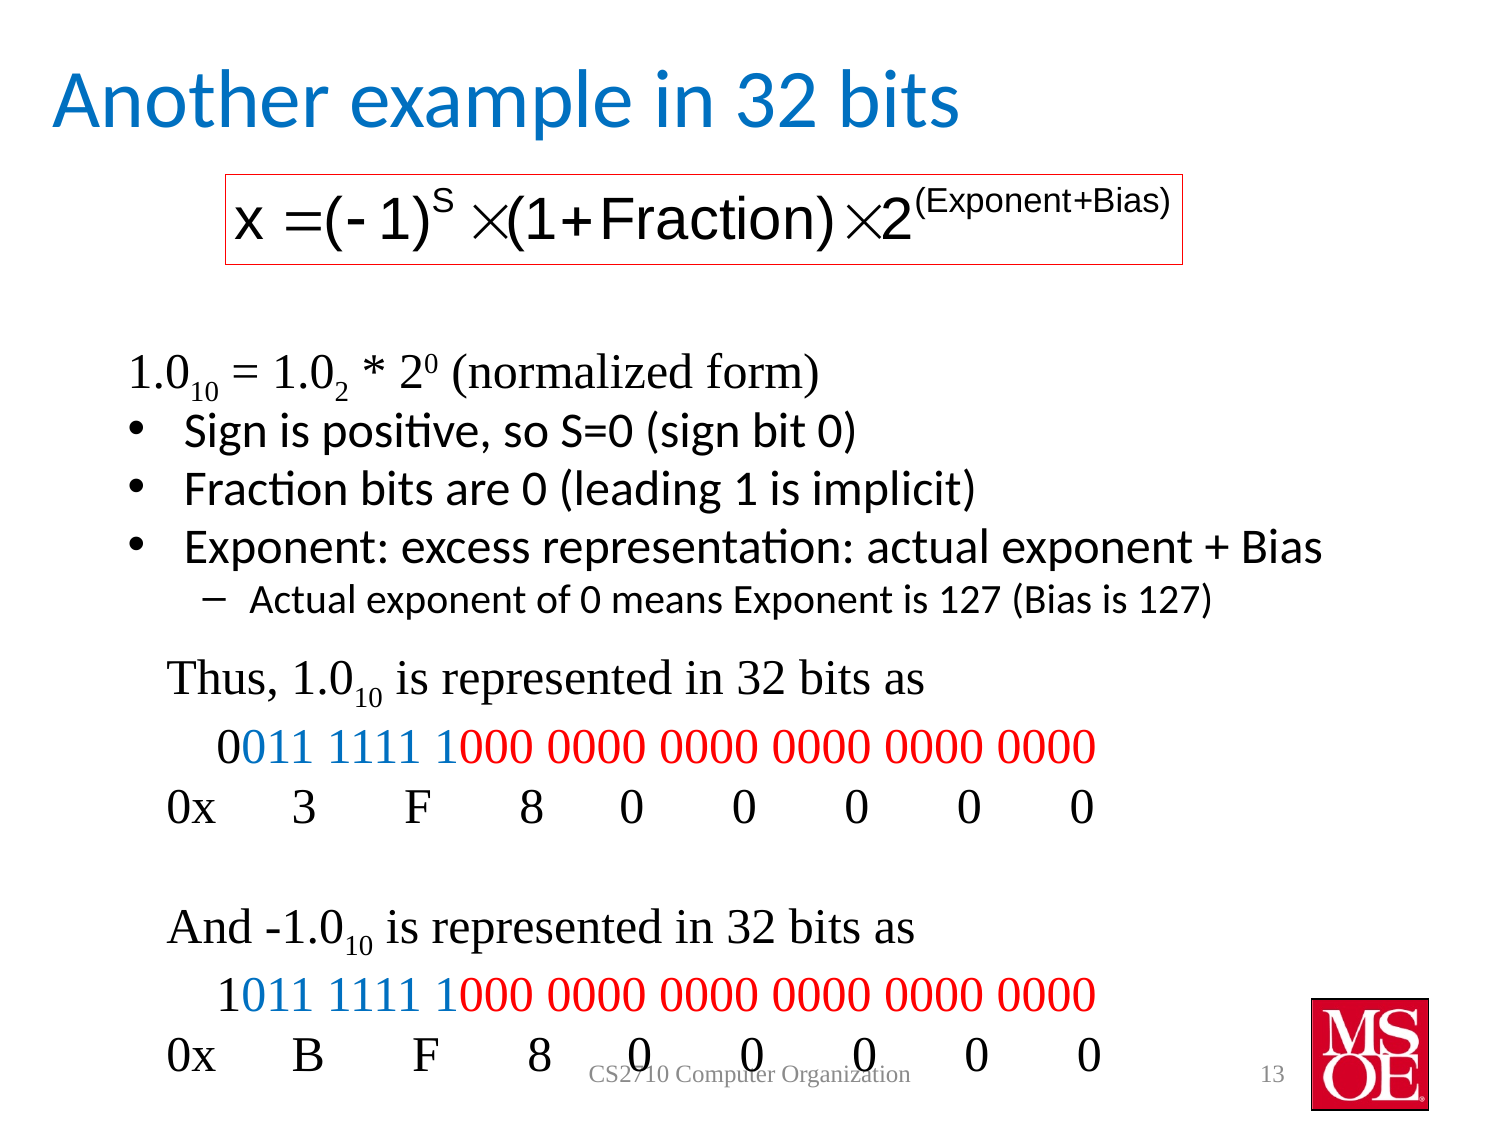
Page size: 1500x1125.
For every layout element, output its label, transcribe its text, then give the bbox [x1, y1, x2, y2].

slide_number 13 [1118, 1042, 1300, 1103]
picture [1312, 1000, 1428, 1109]
title Another example in 32 bits [37, 24, 1126, 163]
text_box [224, 174, 1183, 265]
text_box 1.010 = 1.02 * 20 (normalized form) Sign is positive, so S=0 (sign bit 0) Fraction bits are 0 (leading 1 is implicit) Exponent: excess representation: actual exponent + Bias Actual exponent of 0 means Exponent is 127 (Bias is 127) [112, 337, 1344, 775]
text_box Thus, 1.010 is represented in 32 bits as 0011 1111 1000 0000 0000 0000 0000 0000 0x 3 F 8 0 0 0 0 0 And -1.010 is represented in 32 bits as 1011 1111 1000 0000 0000 0000 0000 0000 0x B F 8 0 0 0 0 0 [151, 637, 1118, 1125]
